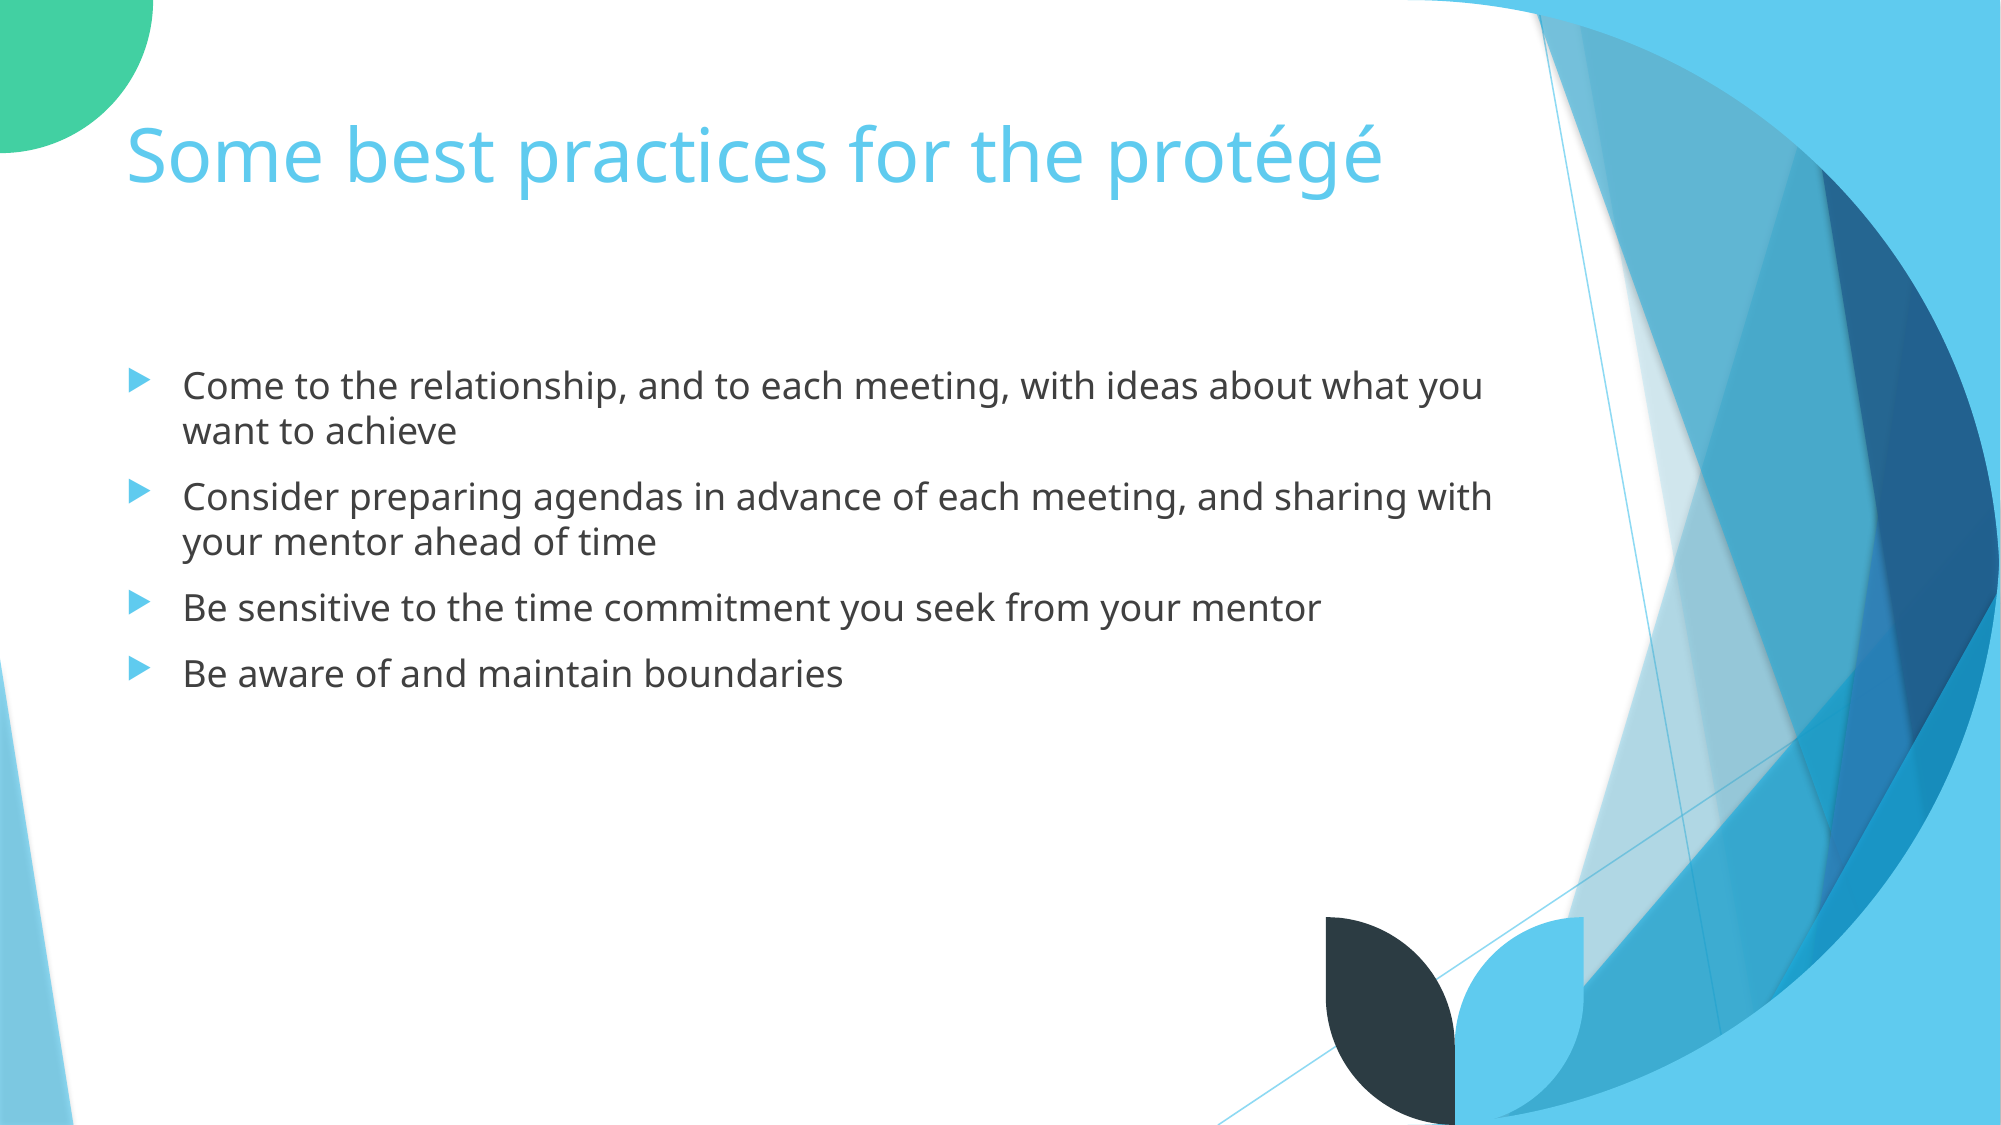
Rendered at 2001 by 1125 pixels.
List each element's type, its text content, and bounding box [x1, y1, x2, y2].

title Some best practices for the protégé [111, 99, 1522, 317]
list Come to the relationship, and to each meeting, with ideas about what you want to achieve Consider preparing agendas in advance of each meeting, and sharing with your mentor ahead of time Be sensitive to the time commitment you seek from your mentor Be aware of and maintain boundaries [111, 354, 1522, 992]
